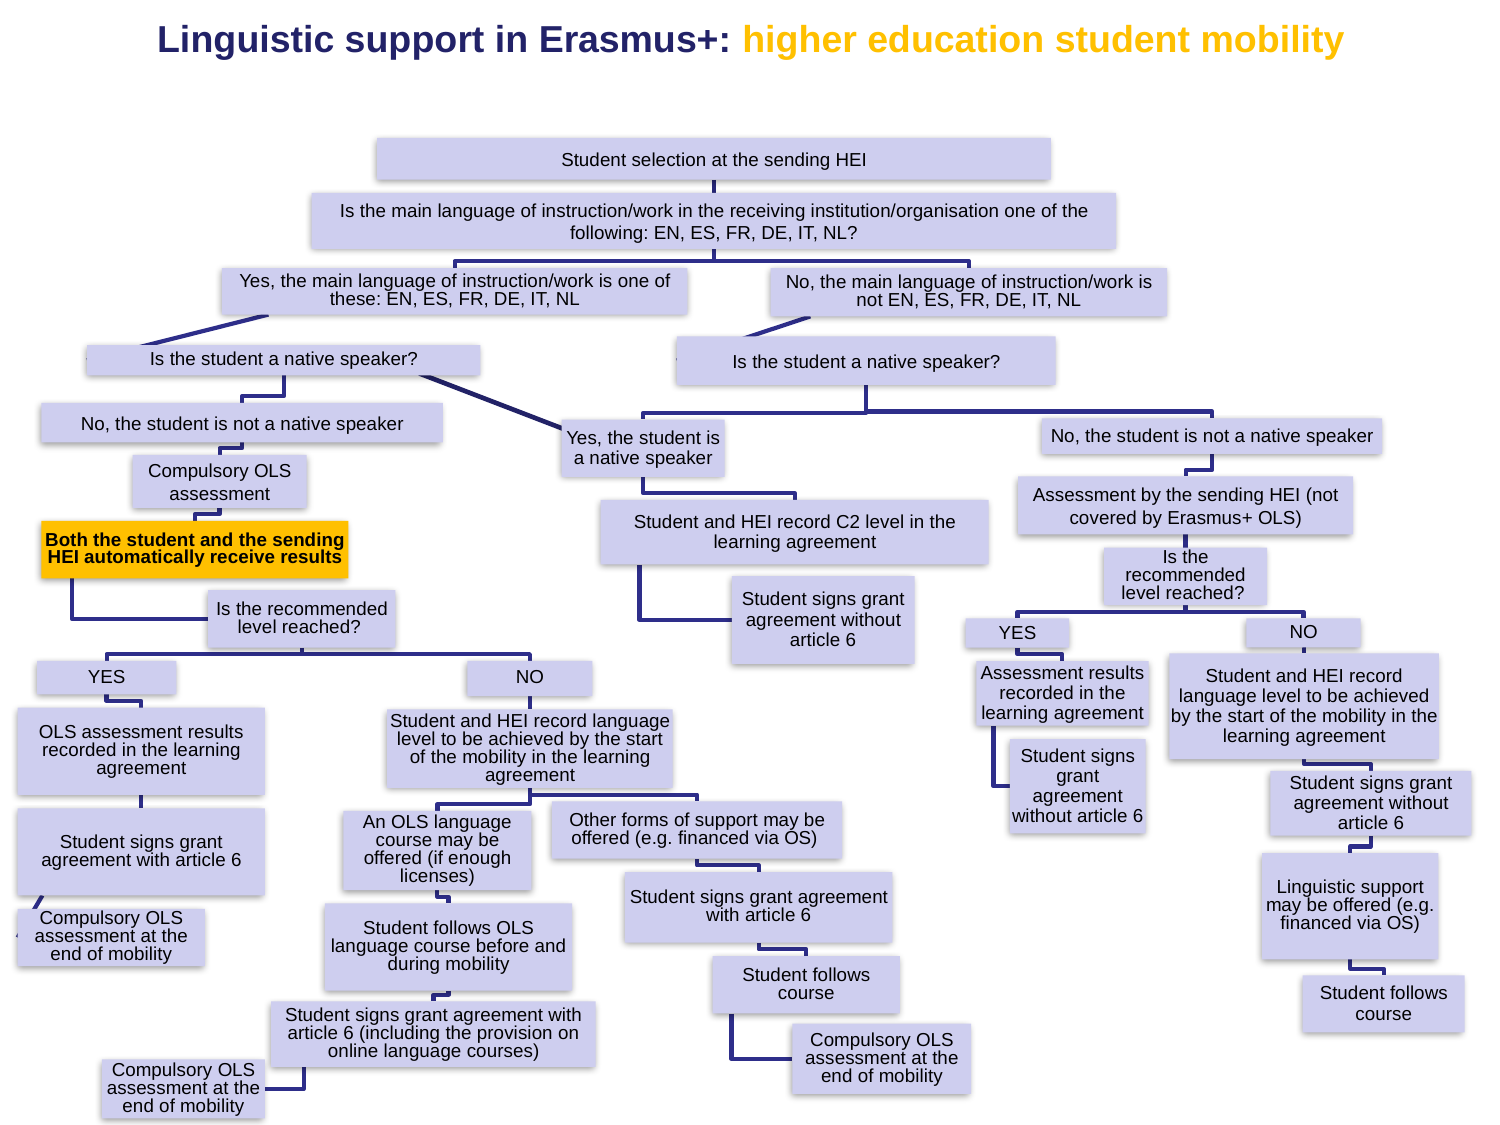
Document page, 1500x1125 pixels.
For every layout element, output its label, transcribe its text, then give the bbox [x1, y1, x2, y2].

text_box Linguistic support in Erasmus+: higher education student mobility [1, 7, 1500, 67]
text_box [17, 94, 1495, 1125]
